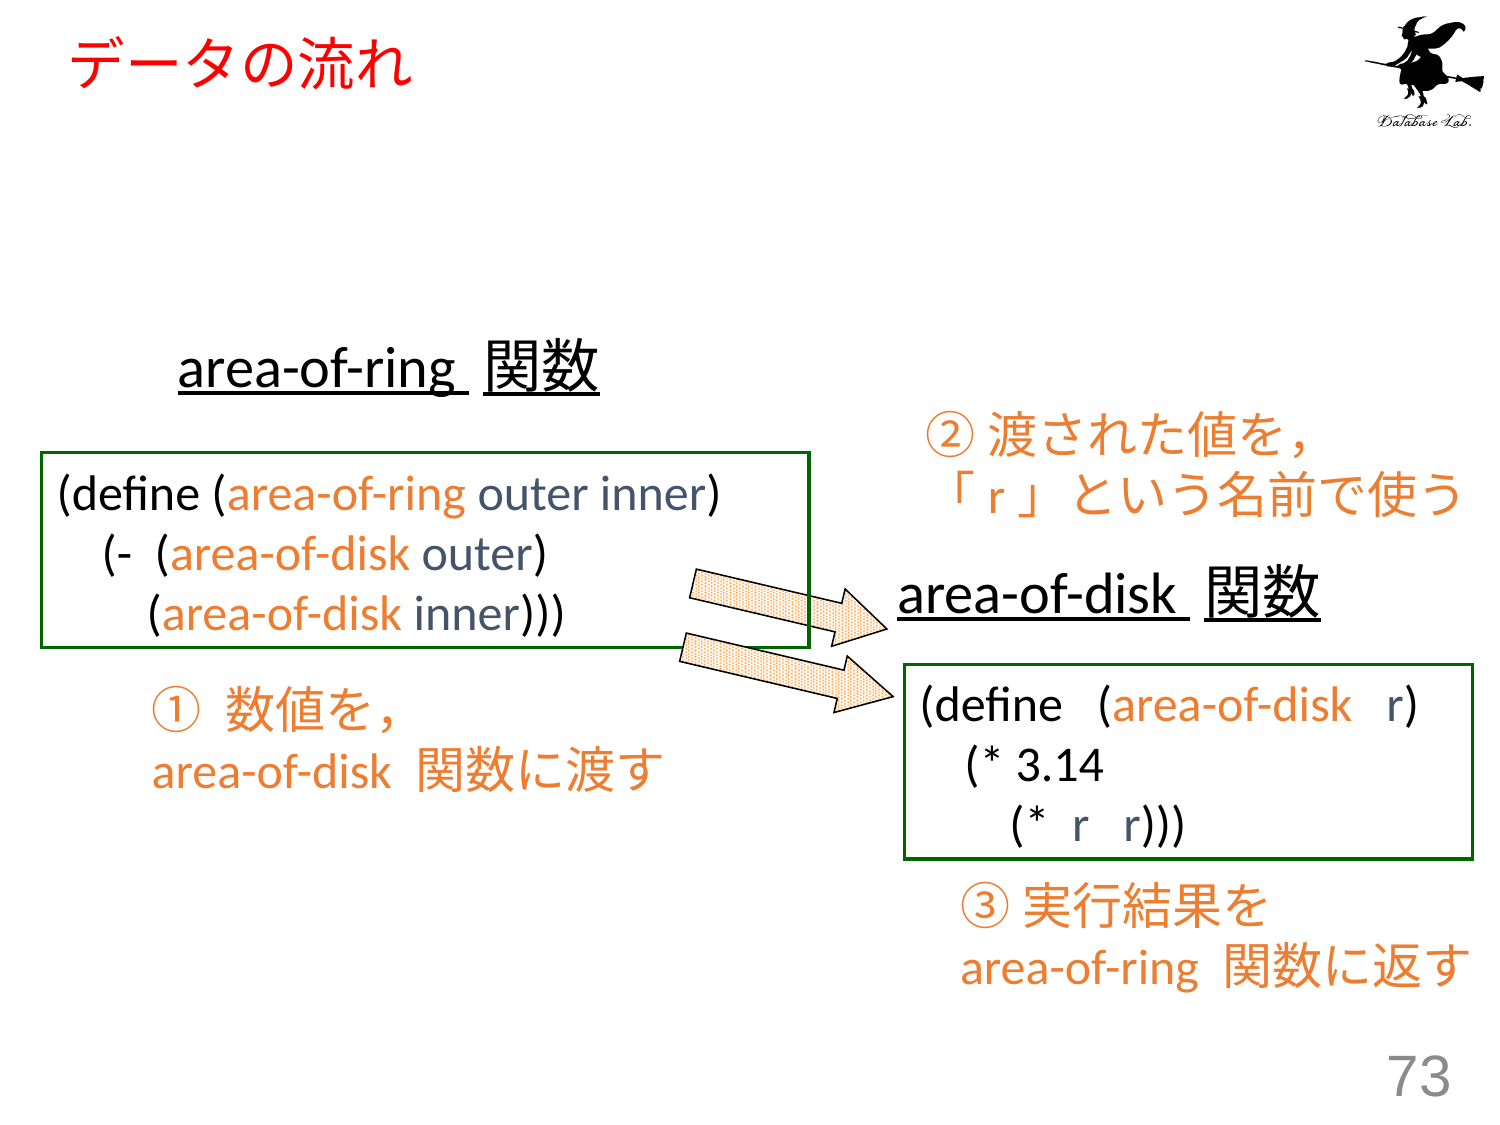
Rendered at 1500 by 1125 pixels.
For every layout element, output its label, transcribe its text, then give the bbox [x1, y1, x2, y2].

text_box ① 数値を， area-of-disk 関数に渡す [136, 671, 681, 806]
text_box ③実行結果を area-of-ring 関数に返す [945, 867, 1488, 1003]
slide_number 73 [1129, 1042, 1467, 1103]
text_box area-of-disk 関数 [882, 547, 1336, 633]
text_box ②渡された値を， 「r」という名前で使う [911, 396, 1483, 531]
picture [1362, 14, 1486, 130]
title データの流れ [52, 28, 1441, 106]
text_box (define (area-of-disk r) (* 3.14 (* r r))) [904, 664, 1473, 859]
text_box area-of-ring 関数 [162, 321, 615, 407]
text_box [679, 633, 894, 713]
text_box (define (area-of-ring outer inner) (- (area-of-disk outer) (area-of-disk inner))) [41, 452, 810, 648]
text_box [810, 588, 887, 647]
